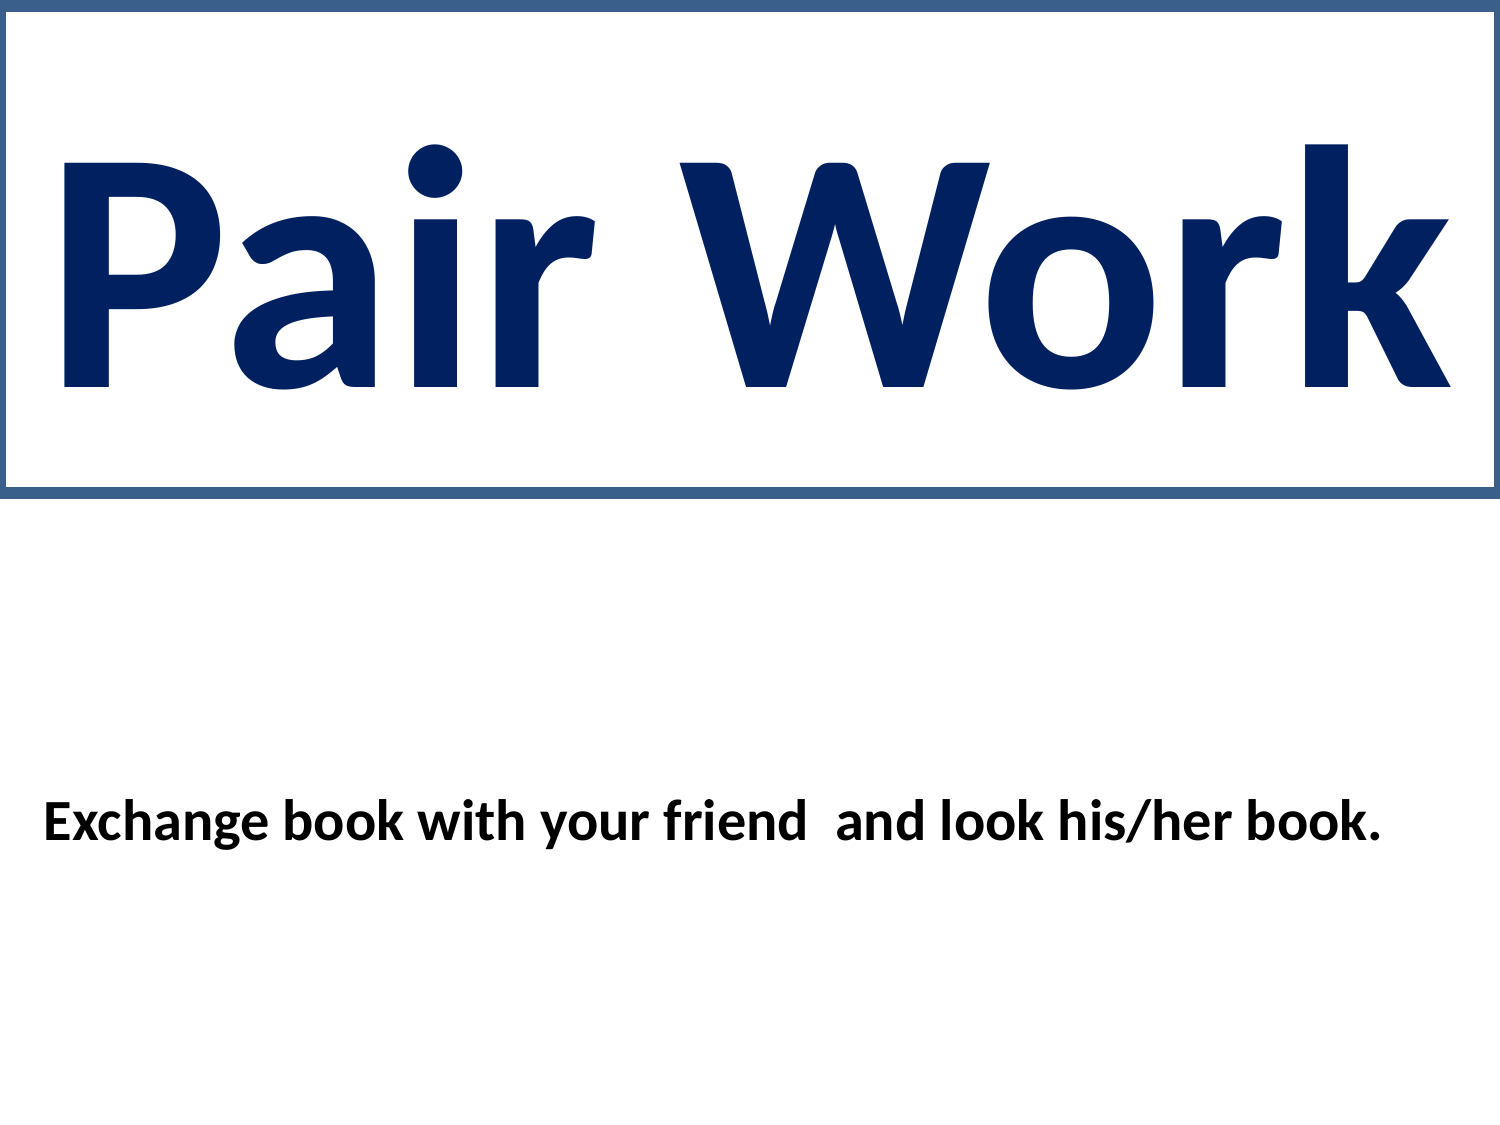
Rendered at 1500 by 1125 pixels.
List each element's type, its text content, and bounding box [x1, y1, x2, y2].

text_box Pair Work [0, 4, 1500, 495]
text_box Exchange book with your friend and look his/her book. [0, 774, 1425, 860]
